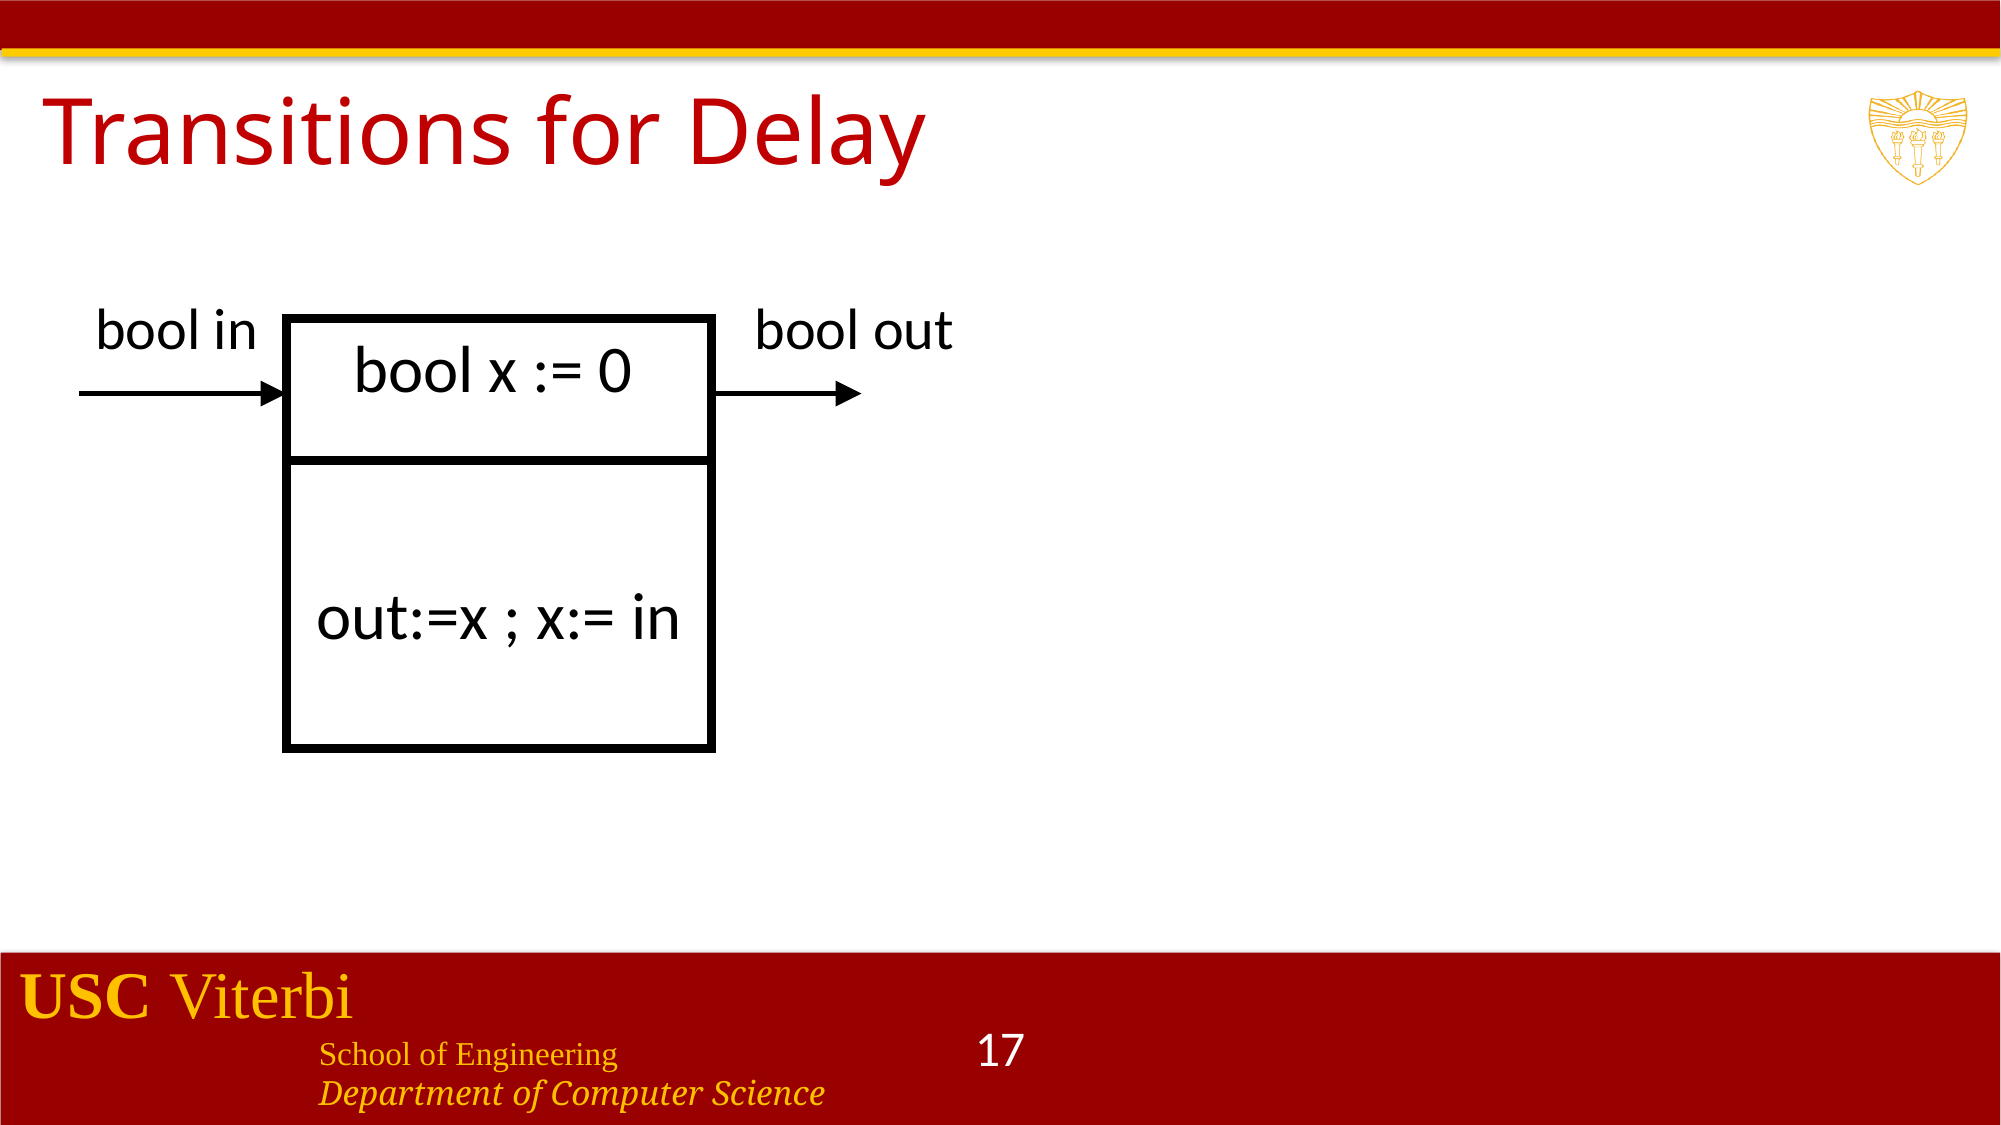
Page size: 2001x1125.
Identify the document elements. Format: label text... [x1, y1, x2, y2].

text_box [79, 283, 971, 749]
slide_number 17 [774, 1016, 1225, 1077]
title Transitions for Delay [27, 70, 1819, 199]
picture [1836, 76, 2000, 199]
